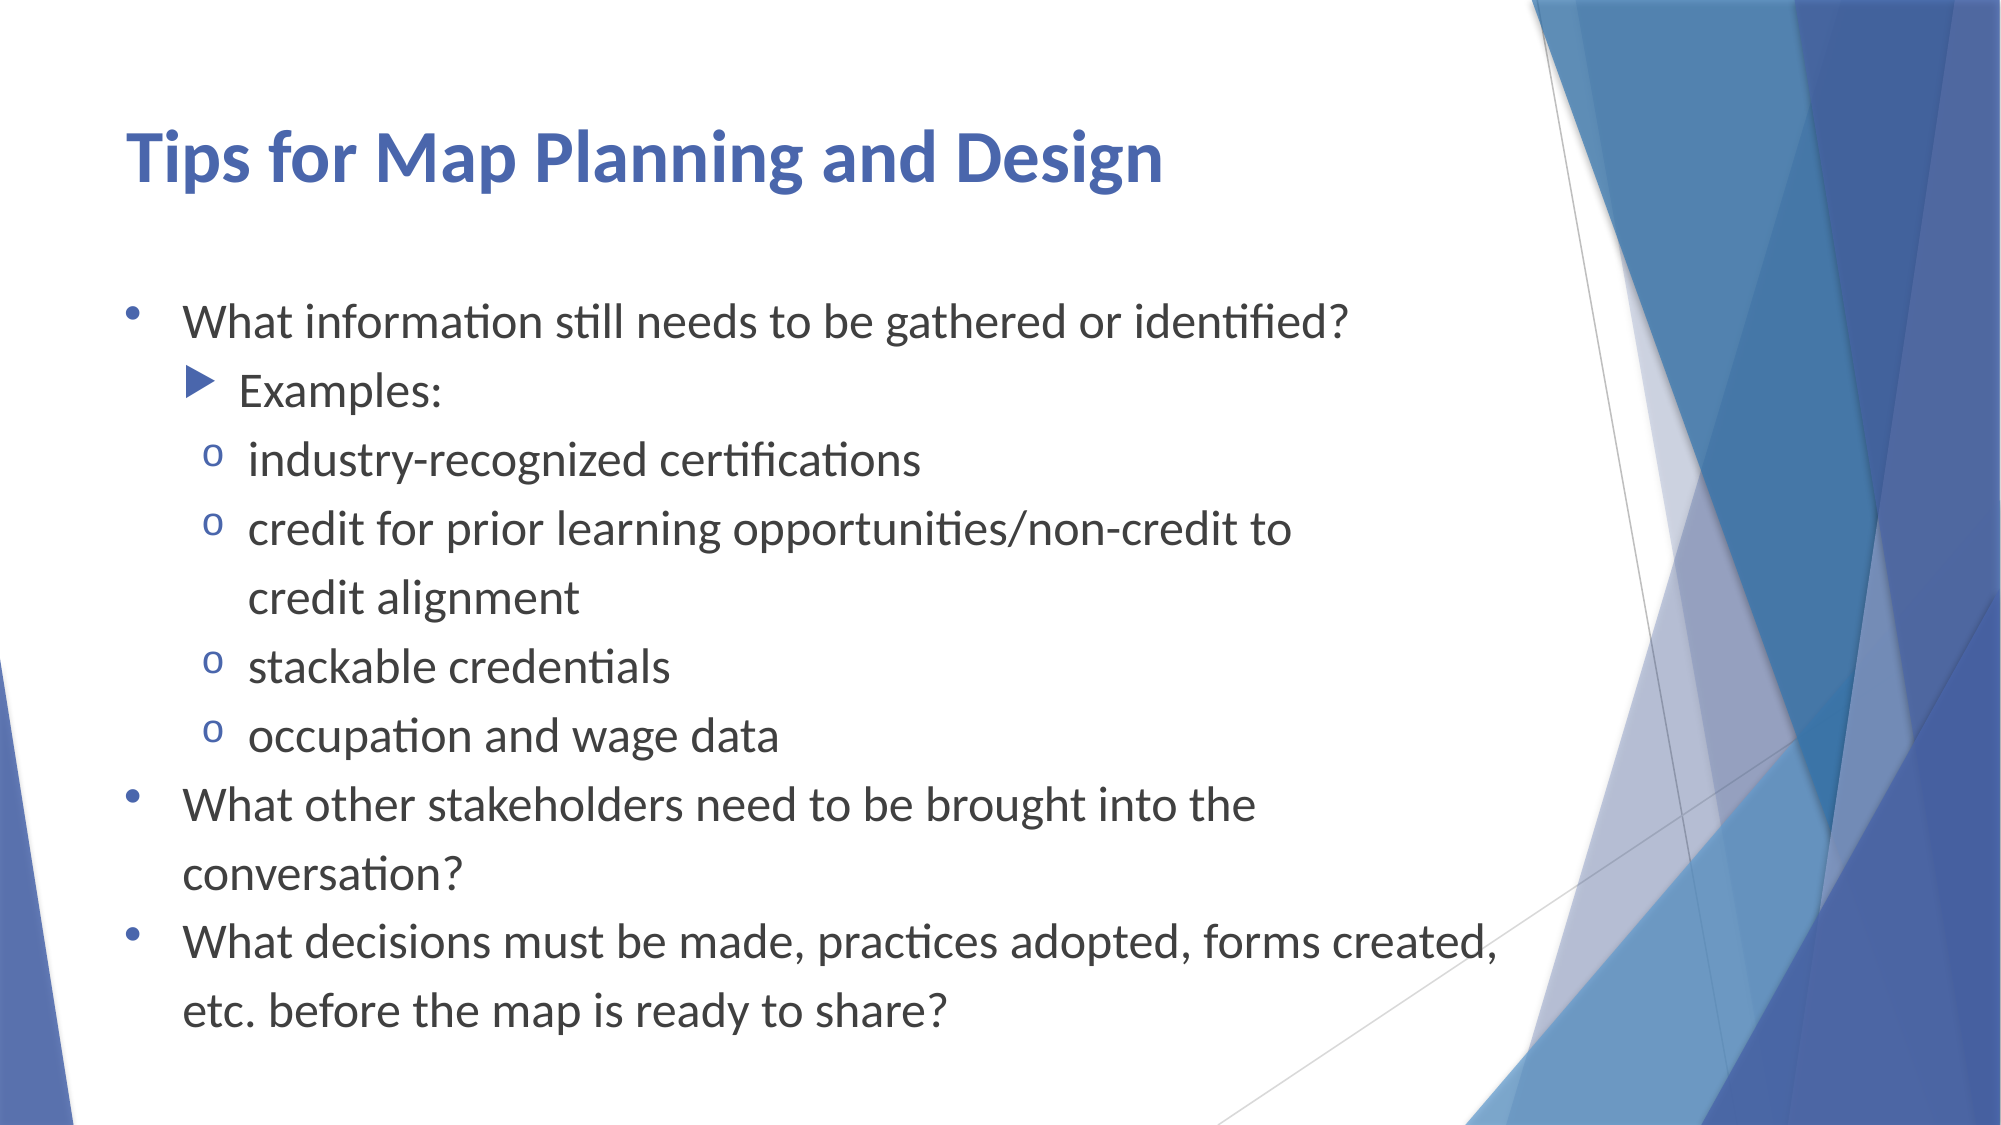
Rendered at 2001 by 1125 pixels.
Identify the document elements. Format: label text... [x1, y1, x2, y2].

title Tips for Map Planning and Design [111, 99, 1522, 244]
list What information still needs to be gathered or identified? Examples: industry-recognized certifications credit for prior learning opportunities/non-credit to credit alignment stackable credentials occupation and wage data What other stakeholders need to be brought into the conversation? What decisions must be made, practices adopted, forms created, etc. before the map is ready to share? [111, 244, 1522, 1063]
